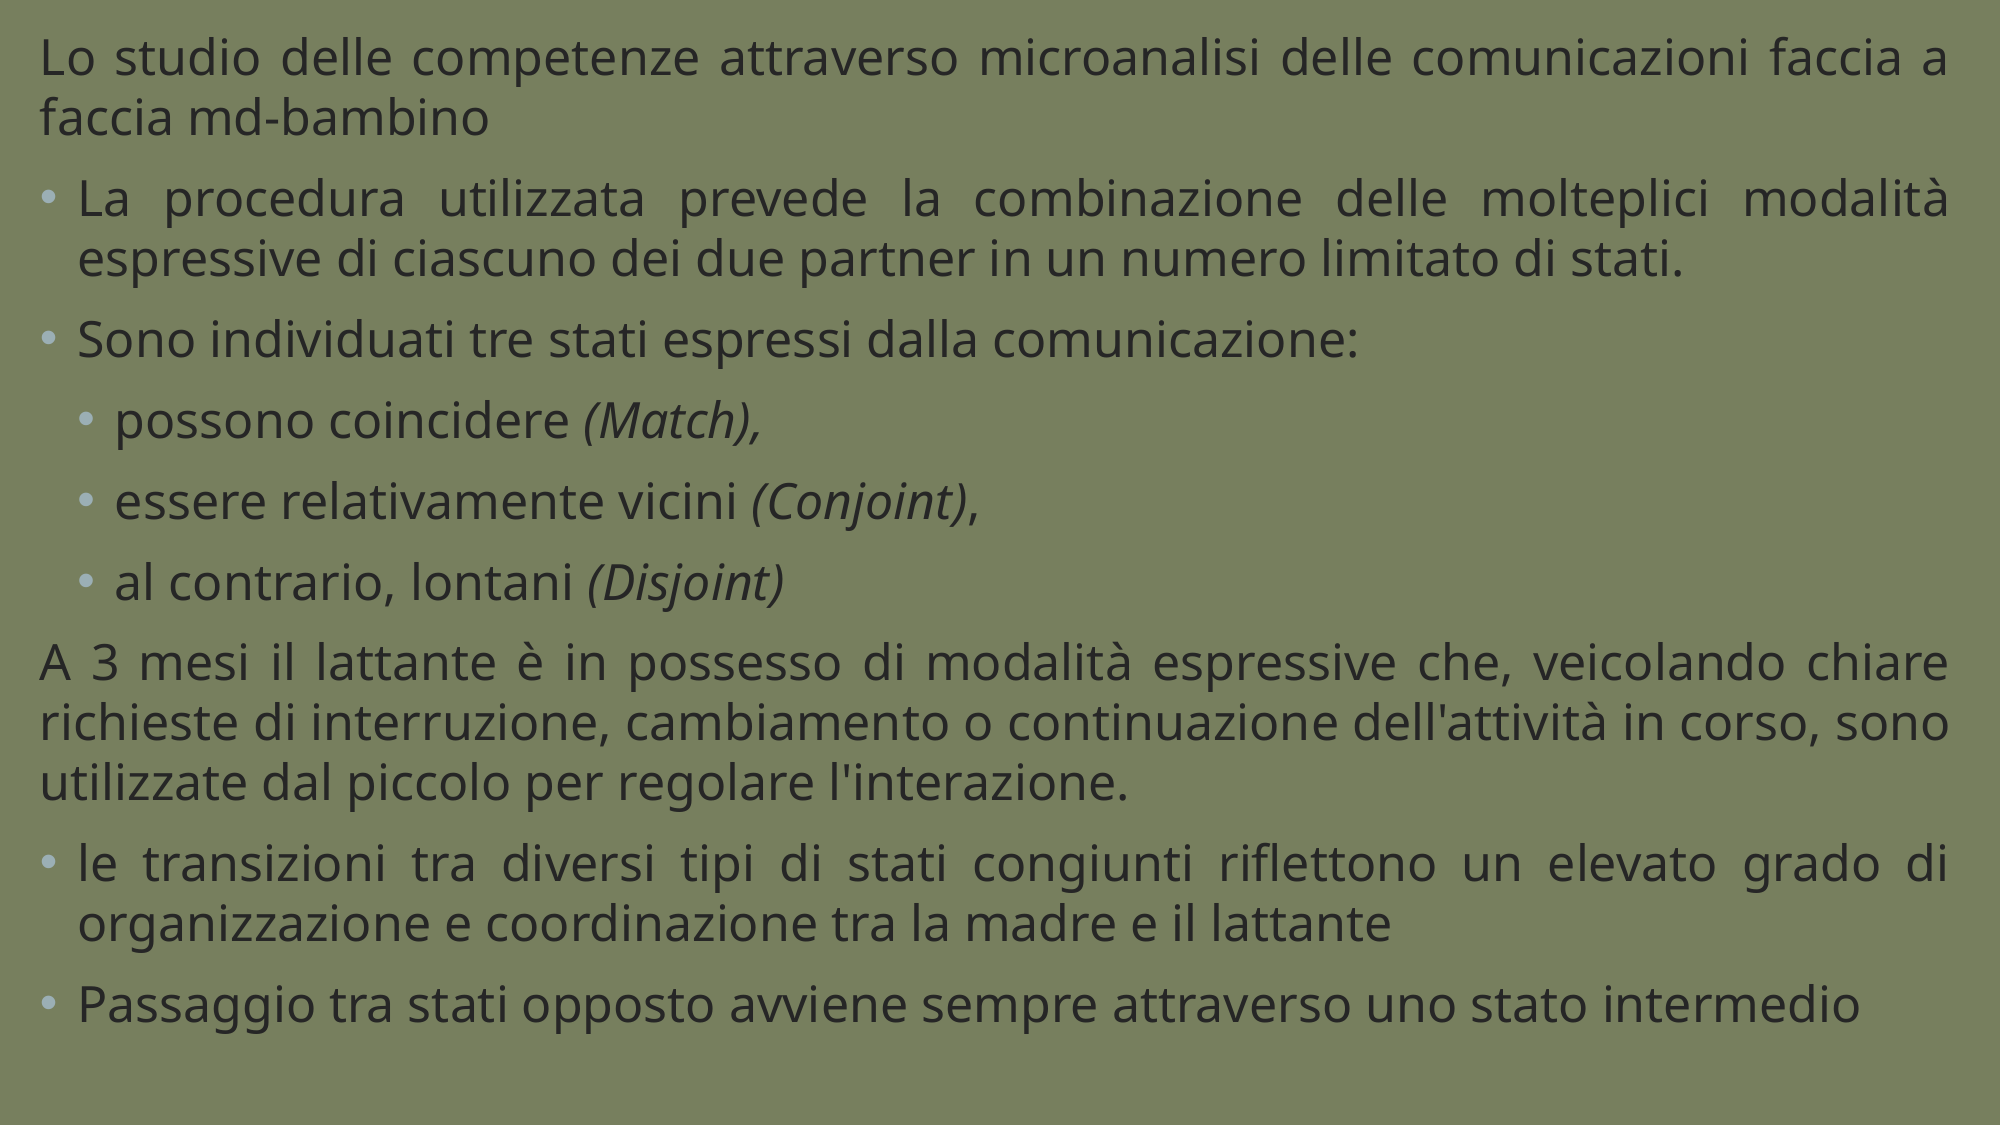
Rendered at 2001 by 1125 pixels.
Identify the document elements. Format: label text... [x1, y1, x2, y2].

list Lo studio delle competenze attraverso microanalisi delle comunicazioni faccia a faccia md-bambino La procedura utilizzata prevede la combinazione delle molteplici modalità espressive di ciascuno dei due partner in un numero limitato di stati. Sono individuati tre stati espressi dalla comunicazione: possono coincidere (Match), essere relativamente vicini (Conjoint), al contrario, lontani (Disjoint) A 3 mesi il lattante è in possesso di modalità espressive che, veicolando chiare richieste di interruzione, cambiamento o continuazione dell'attività in corso, sono utilizzate dal piccolo per regolare l'interazione. le transizioni tra diversi tipi di stati congiunti riflettono un elevato grado di organizzazione e coordinazione tra la madre e il lattante Passaggio tra stati opposto avviene sempre attraverso uno stato intermedio [24, 18, 1966, 1125]
